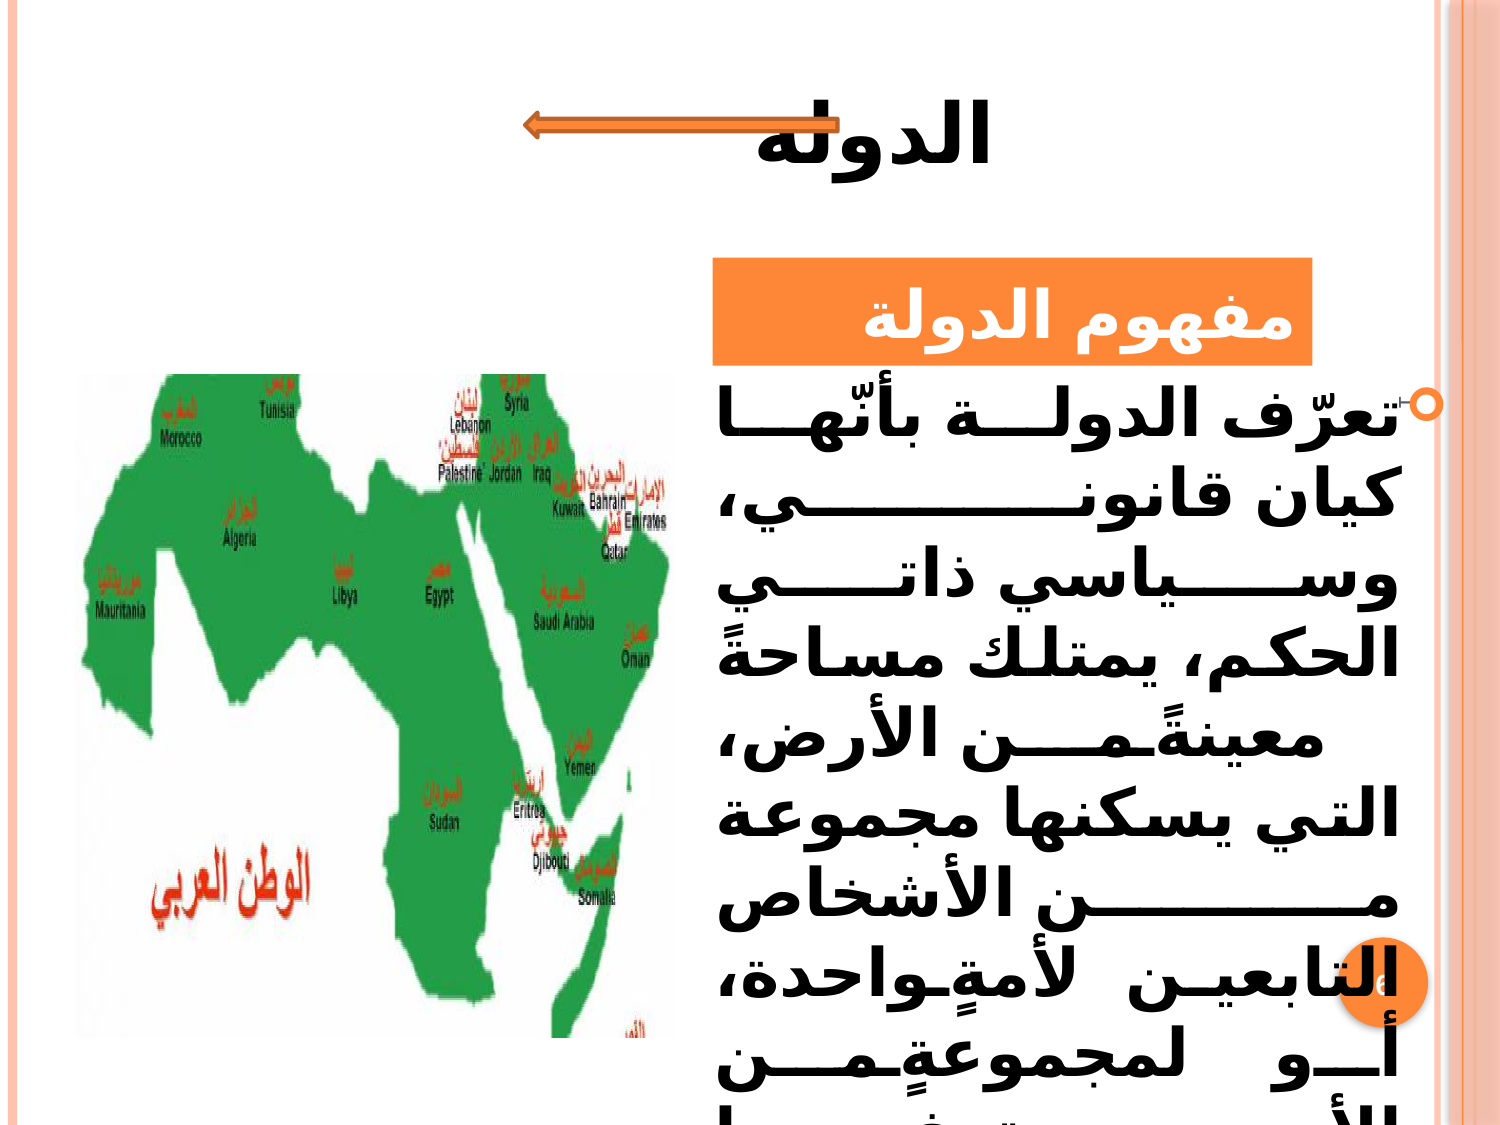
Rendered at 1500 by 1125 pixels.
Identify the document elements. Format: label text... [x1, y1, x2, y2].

list تعرّف الدولة بأنّها كيان قانوني، وسياسي ذاتي الحكم، يمتلك مساحةً معينةً من الأرض، التي يسكنها مجموعة من الأشخاص التابعين لأمةٍ واحدة، أو لمجموعةٍ من الأمم، ومعترف بها كعضو في الامم المتحدة. [699, 362, 1463, 1026]
title الدولة [75, 24, 1313, 188]
text_box [522, 110, 840, 140]
list مفهوم الدولة [712, 257, 1313, 366]
picture [74, 374, 676, 1038]
